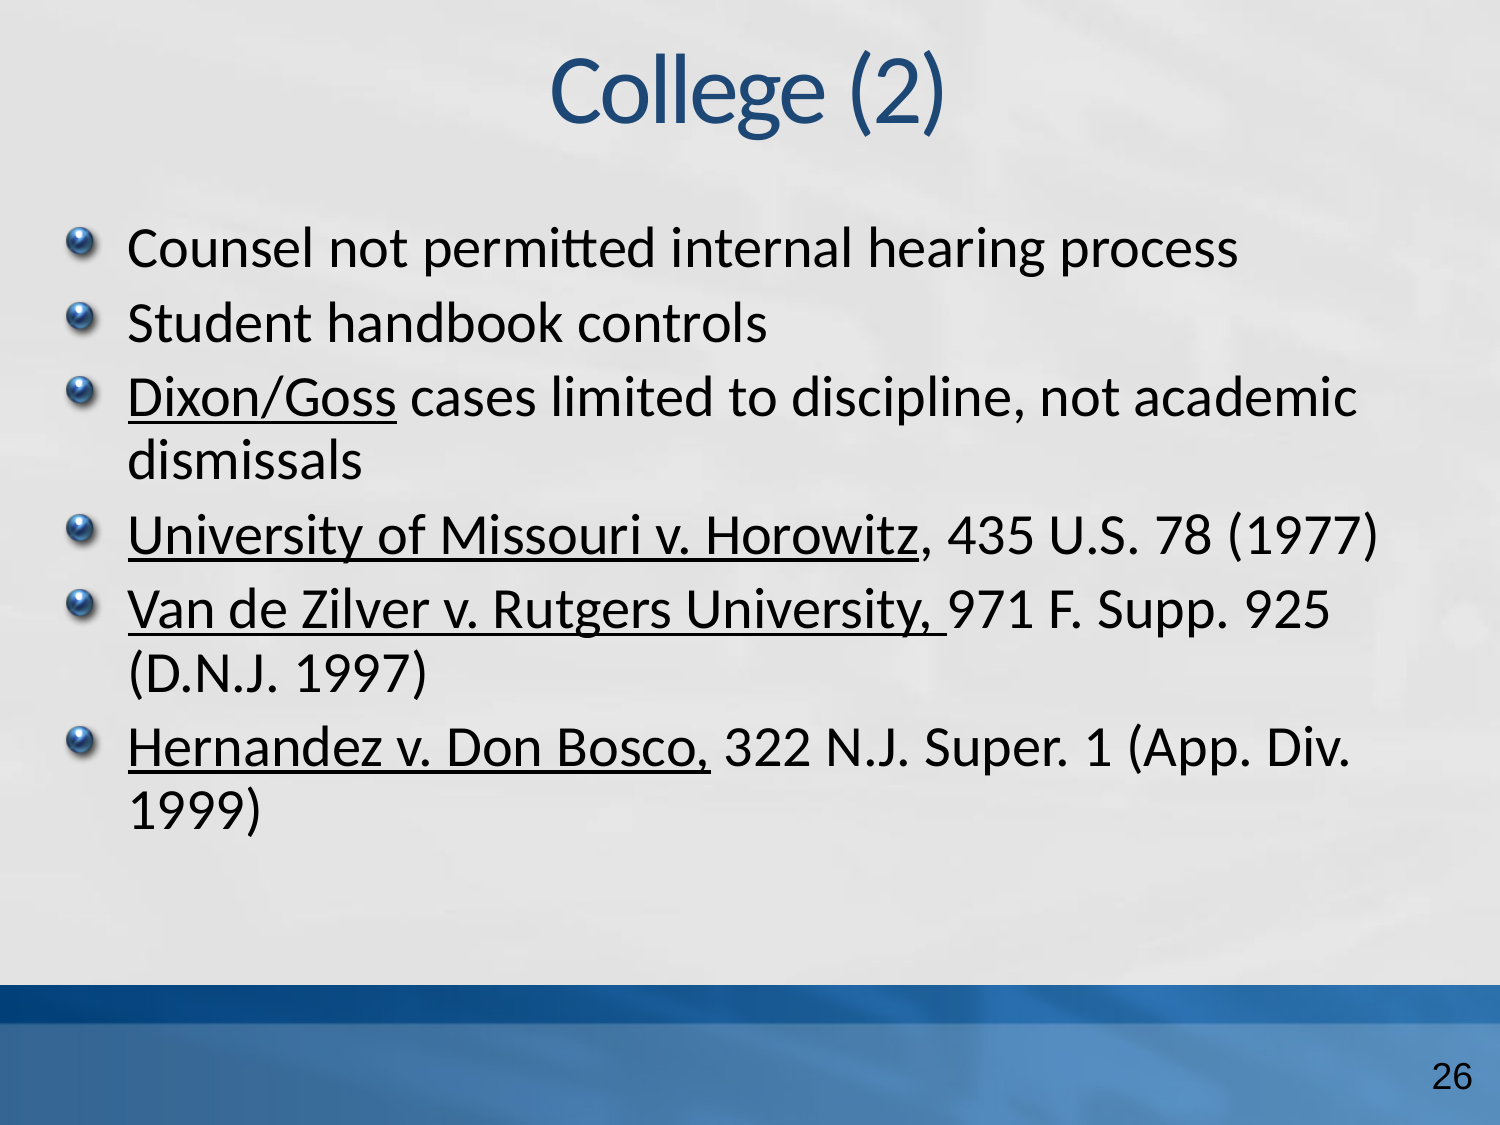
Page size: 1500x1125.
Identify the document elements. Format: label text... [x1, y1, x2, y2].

text_box 26 [1416, 1044, 1489, 1104]
title College (2) [62, 37, 1438, 163]
list Counsel not permitted internal hearing process Student handbook controls Dixon/Goss cases limited to discipline, not academic dismissals University of Missouri v. Horowitz, 435 U.S. 78 (1977) Van de Zilver v. Rutgers University, 971 F. Supp. 925 (D.N.J. 1997) Hernandez v. Don Bosco, 322 N.J. Super. 1 (App. Div. 1999) [62, 216, 1438, 1125]
picture [0, 0, 1500, 1125]
